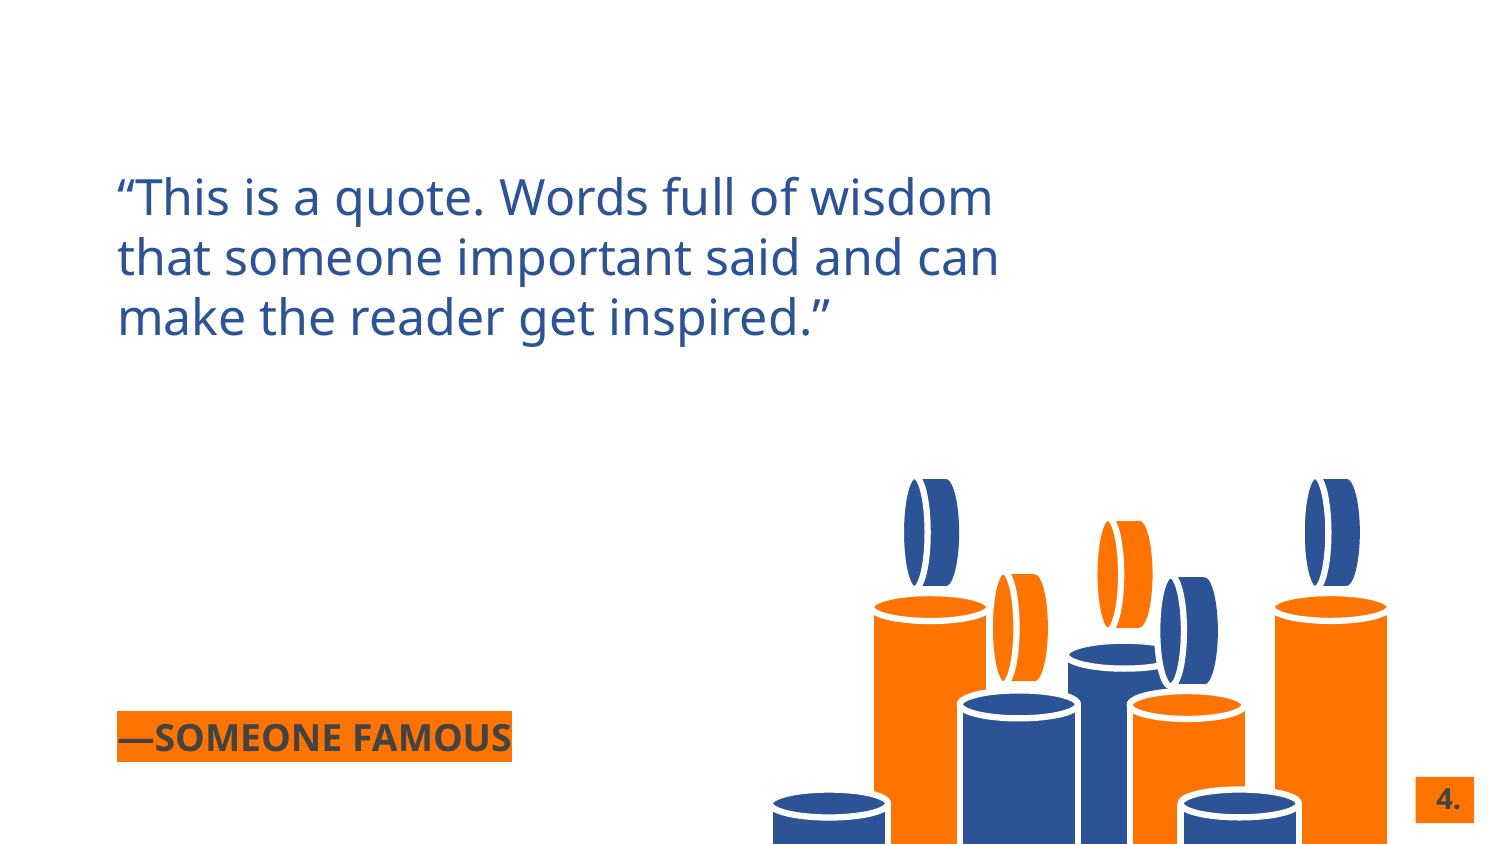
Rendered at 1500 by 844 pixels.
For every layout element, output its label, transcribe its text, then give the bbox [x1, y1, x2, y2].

title —SOMEONE FAMOUS [117, 693, 757, 758]
slide_number ‹#›. [1415, 776, 1475, 824]
list “This is a quote. Words full of wisdom that someone important said and can make the reader get inspired.” [117, 171, 1103, 340]
